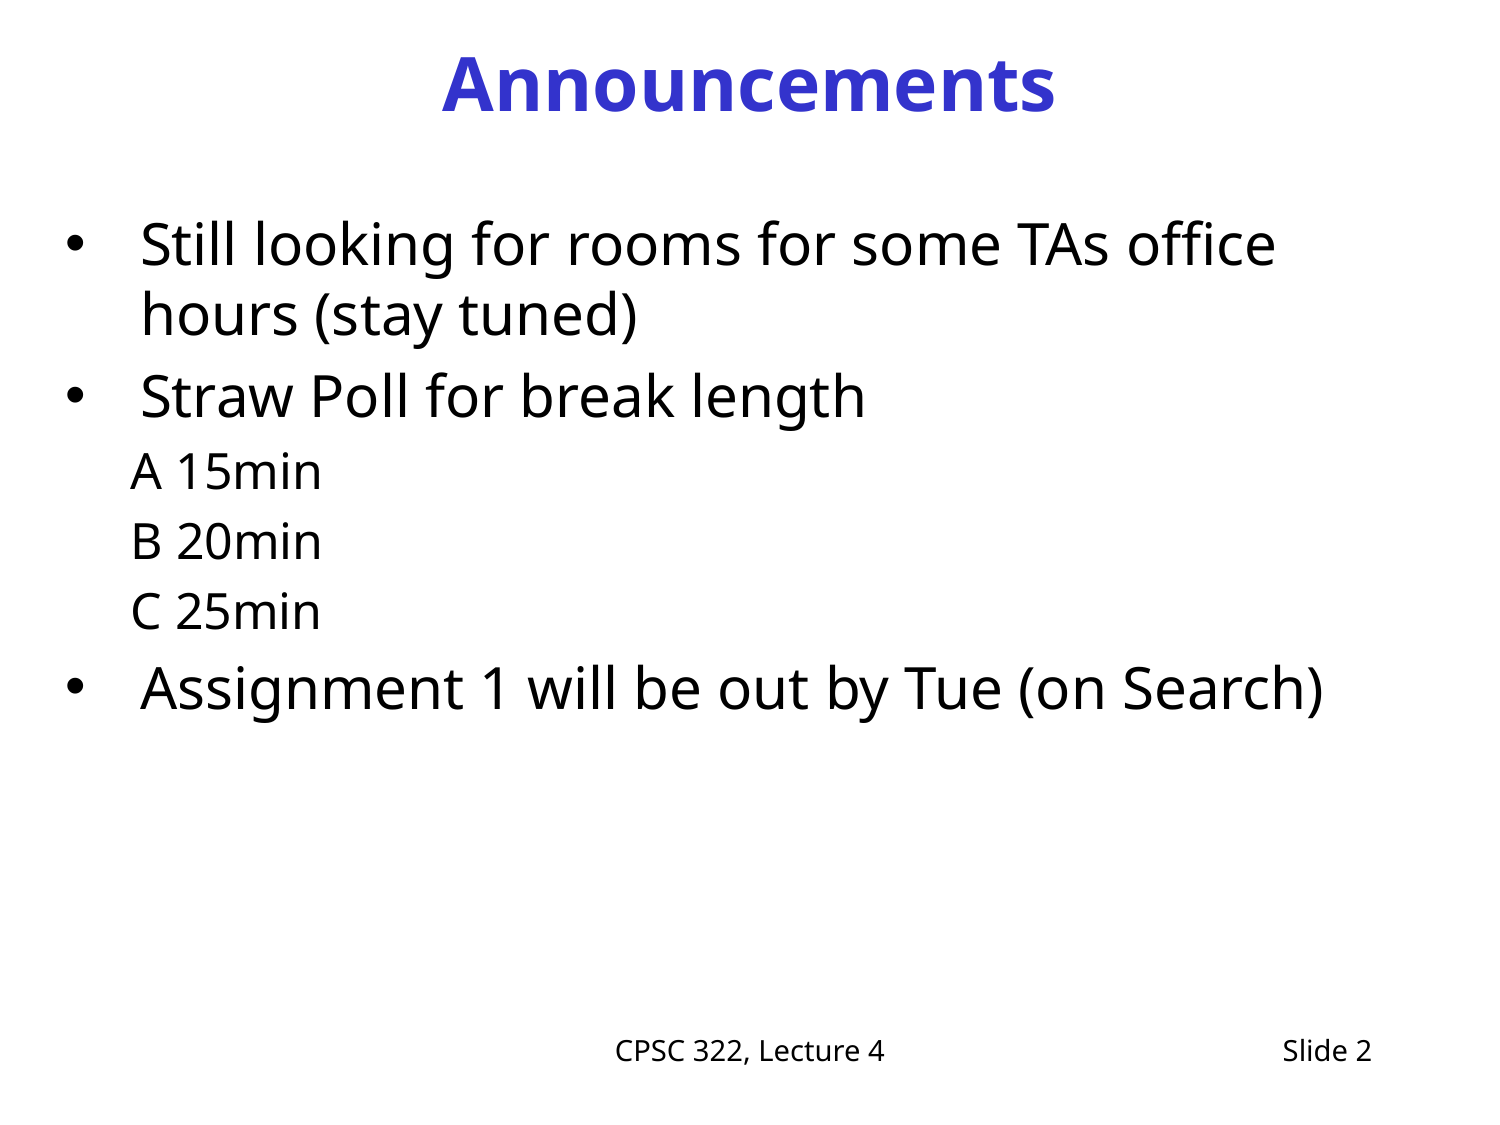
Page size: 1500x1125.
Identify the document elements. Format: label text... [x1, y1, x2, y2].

slide_number Slide 2 [1074, 1024, 1388, 1101]
list Still looking for rooms for some TAs office hours (stay tuned) Straw Poll for break length A 15min B 20min C 25min Assignment 1 will be out by Tue (on Search) [49, 199, 1438, 938]
footer CPSC 322, Lecture 4 [512, 1024, 988, 1101]
title Announcements [49, 24, 1451, 138]
